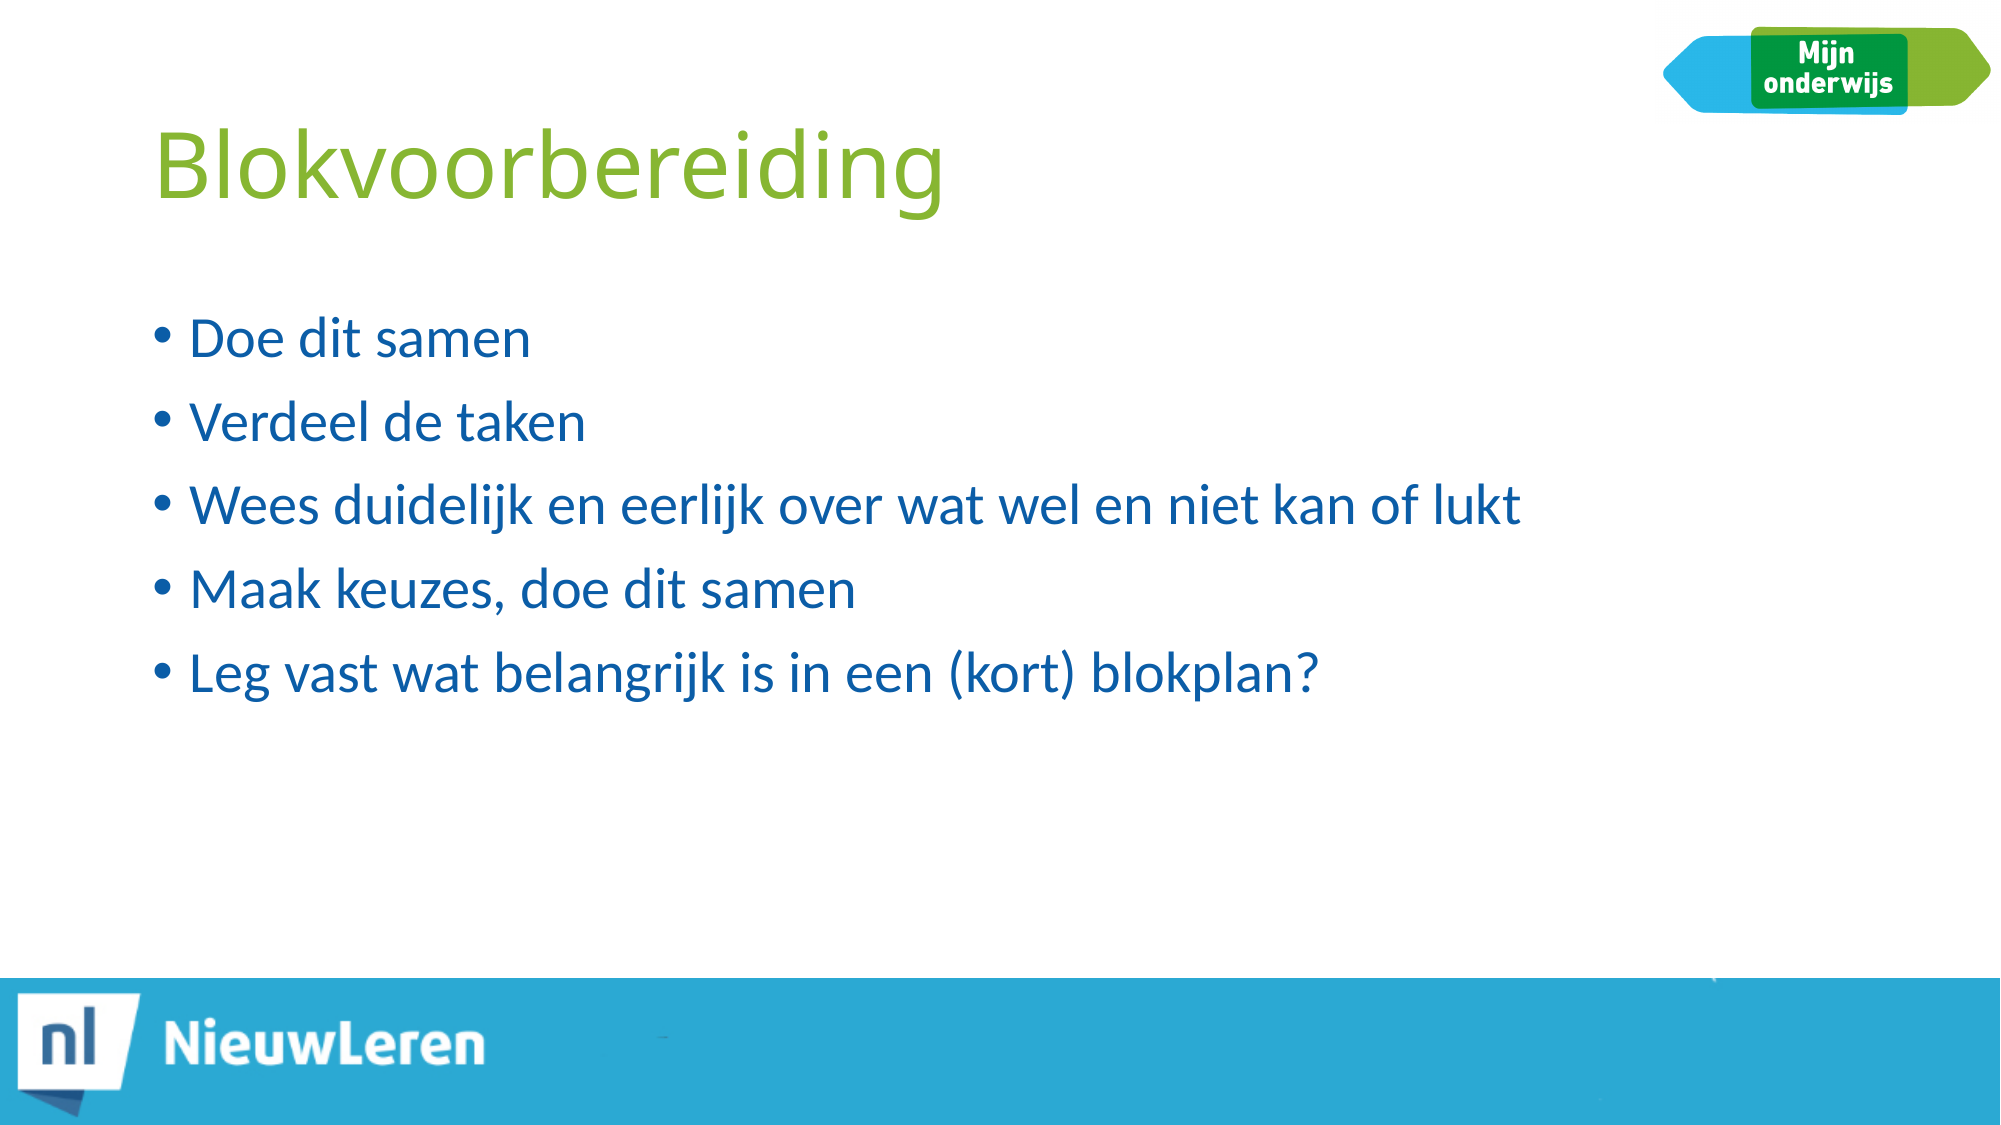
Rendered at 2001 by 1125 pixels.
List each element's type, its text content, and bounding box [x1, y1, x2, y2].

picture [0, 978, 2000, 1125]
list Doe dit samen Verdeel de taken Wees duidelijk en eerlijk over wat wel en niet kan of lukt Maak keuzes, doe dit samen Leg vast wat belangrijk is in een (kort) blokplan? [137, 299, 1806, 841]
title Blokvoorbereiding [137, 59, 1863, 278]
picture [1655, 0, 2000, 124]
